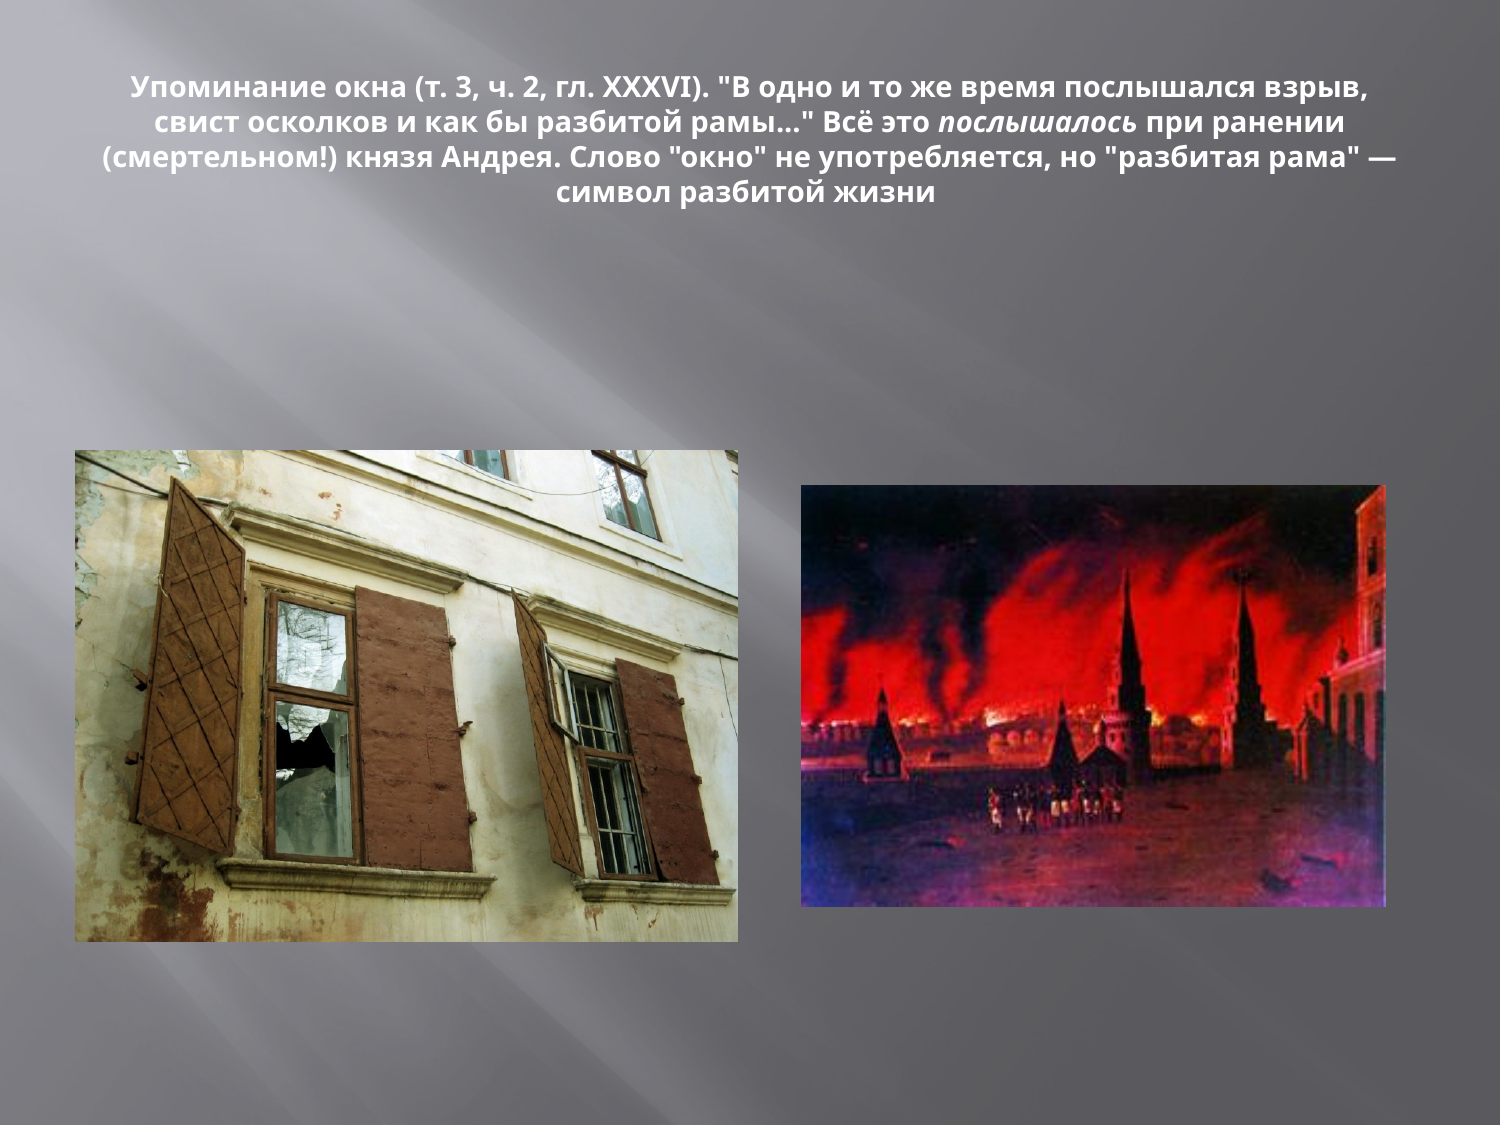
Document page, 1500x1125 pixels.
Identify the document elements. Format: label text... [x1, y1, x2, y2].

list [74, 450, 738, 943]
title Упоминание окна (т. 3, ч. 2, гл. XXXVI). "В одно и то же время послышался взрыв, свист осколков и как бы разбитой рамы..." Всё это послышалось при ранении (смертельном!) князя Андрея. Слово "окно" не употребляется, но "разбитая рама" — символ разбитой жизни [75, 44, 1425, 233]
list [801, 485, 1386, 907]
